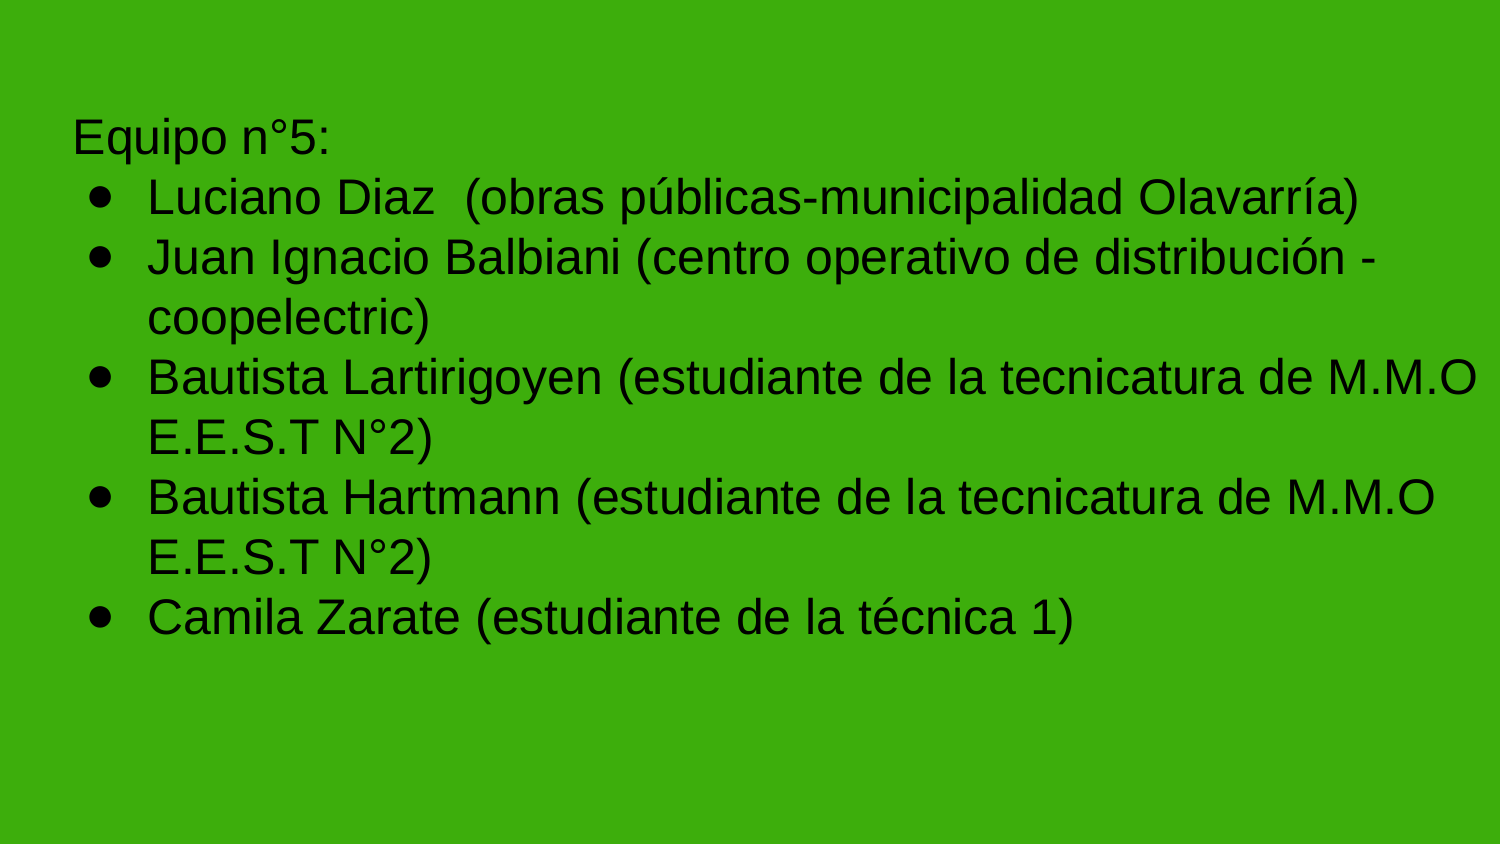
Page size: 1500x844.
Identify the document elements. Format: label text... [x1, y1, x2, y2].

text_box Equipo n°5: Luciano Diaz (obras públicas-municipalidad Olavarría) Juan Ignacio Balbiani (centro operativo de distribución - coopelectric) Bautista Lartirigoyen (estudiante de la tecnicatura de M.M.O E.E.S.T N°2) Bautista Hartmann (estudiante de la tecnicatura de M.M.O E.E.S.T N°2) Camila Zarate (estudiante de la técnica 1) [57, 89, 1500, 720]
